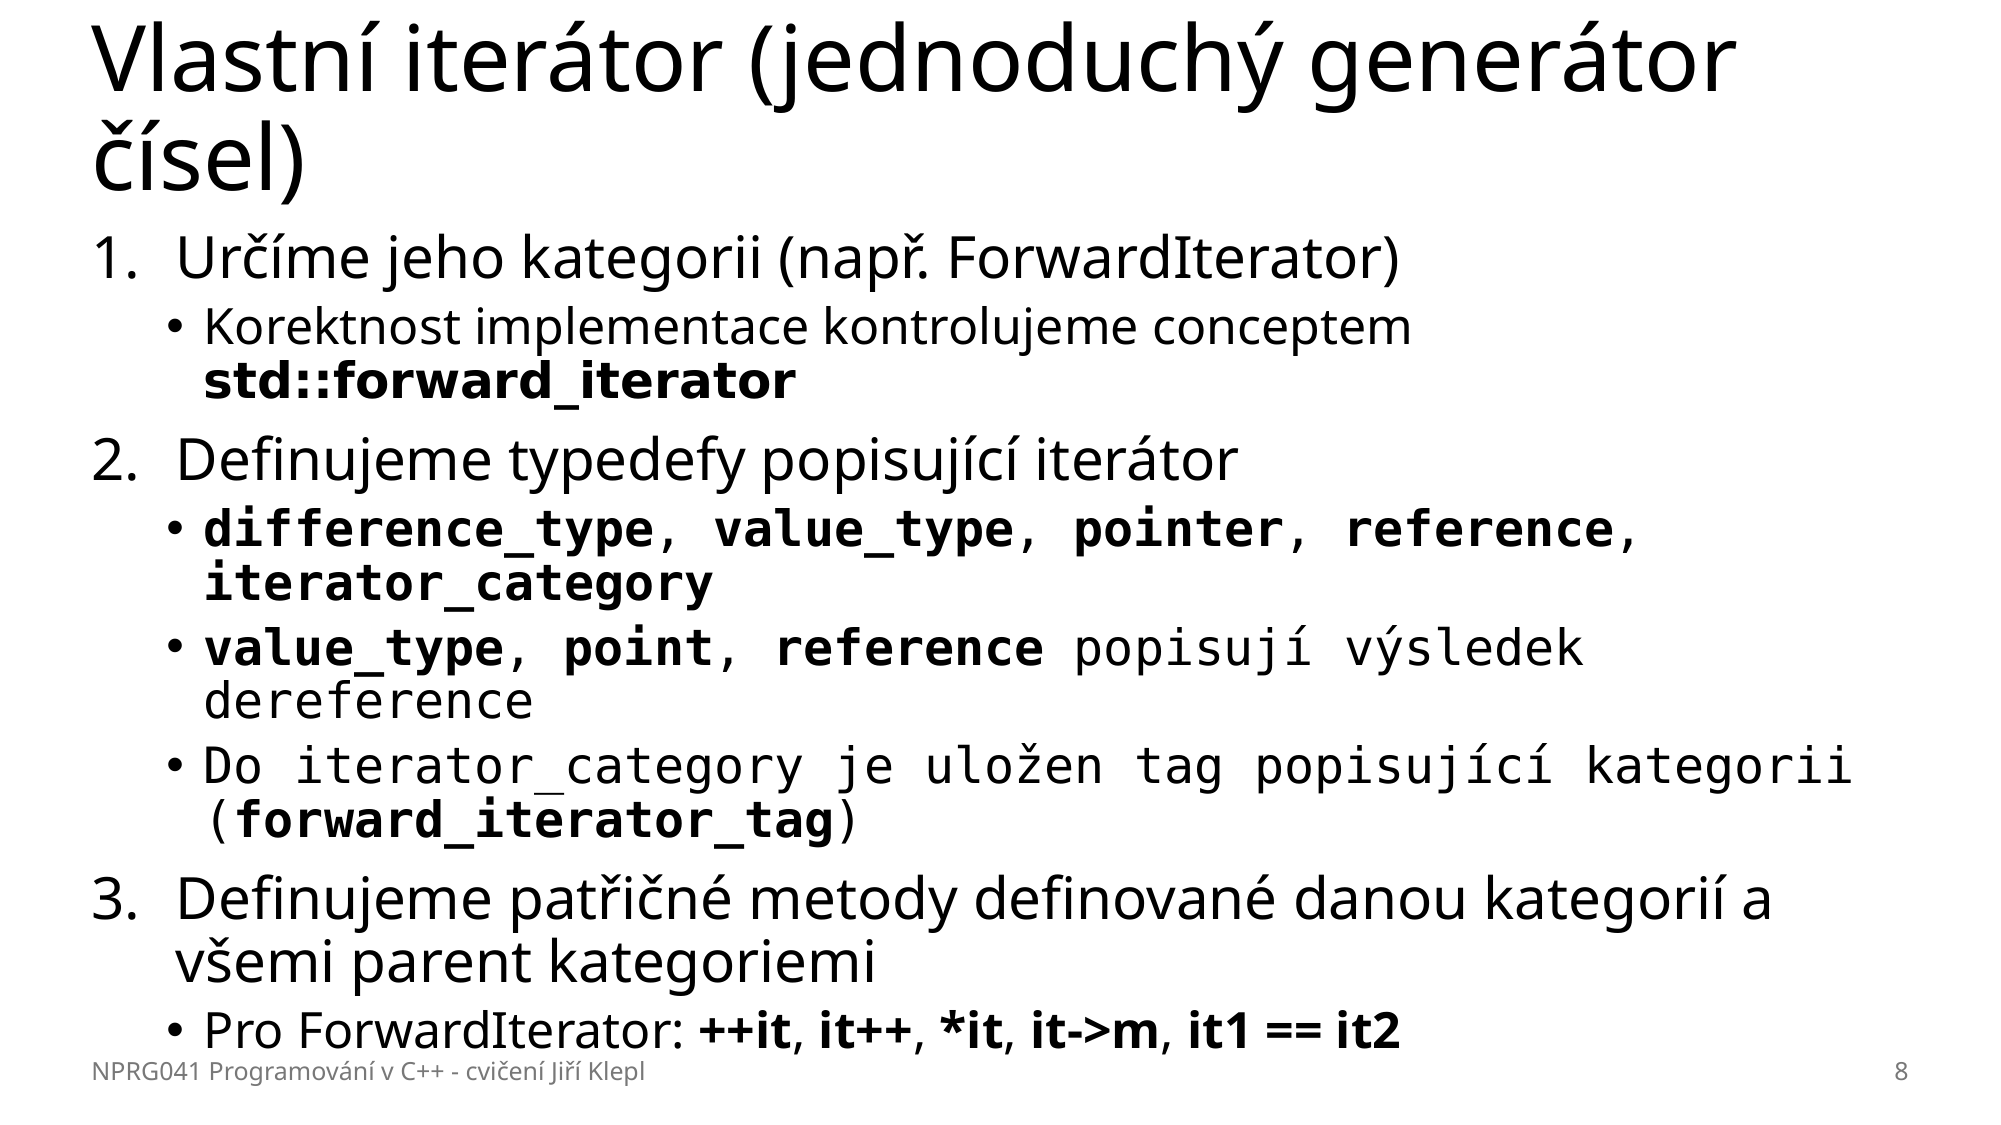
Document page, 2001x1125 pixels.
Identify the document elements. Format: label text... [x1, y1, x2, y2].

footer NPRG041 Programování v C++ - cvičení Jiří Klepl [76, 1042, 1338, 1103]
title Vlastní iterátor (jednoduchý generátor čísel) [76, 3, 1924, 220]
slide_number 8 [1473, 1042, 1924, 1103]
list Určíme jeho kategorii (např. ForwardIterator) Korektnost implementace kontrolujeme conceptem std::forward_iterator Definujeme typedefy popisující iterátor difference_type, value_type, pointer, reference, iterator_category value_type, point, reference popisují výsledek dereference Do iterator_category je uložen tag popisující kategorii (forward_iterator_tag) Definujeme patřičné metody definované danou kategorií a všemi parent kategoriemi Pro ForwardIterator: ++it, it++, *it, it->m, it1 == it2 [76, 220, 1924, 1014]
